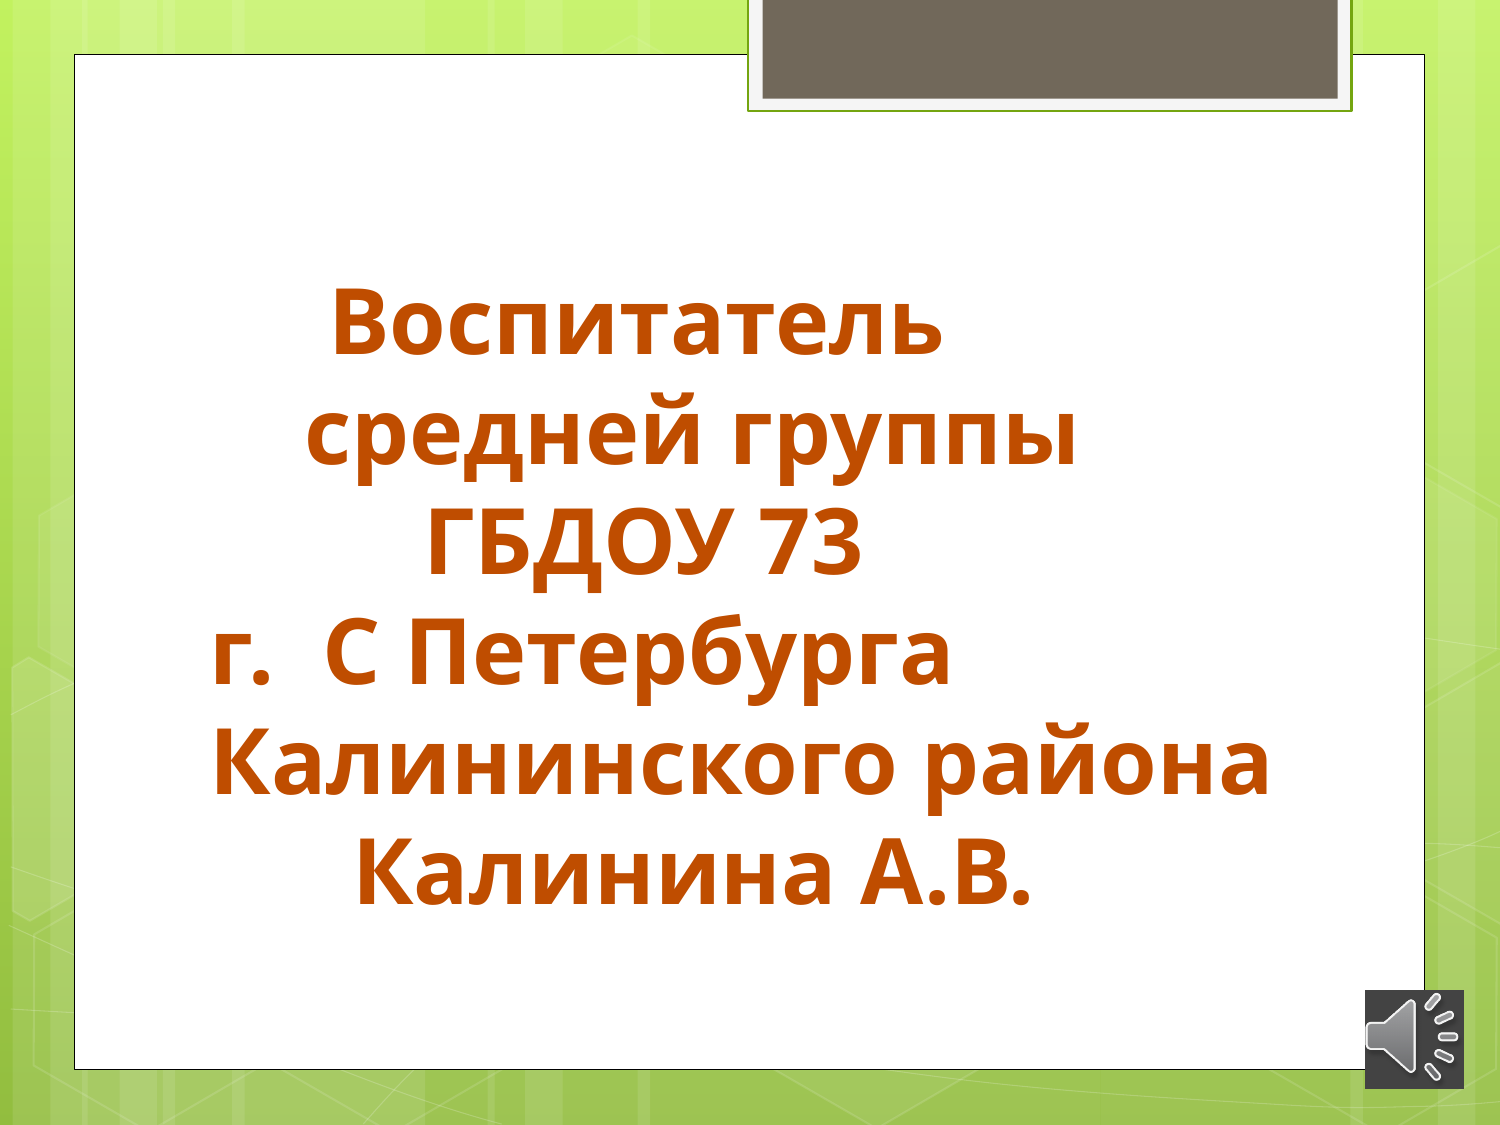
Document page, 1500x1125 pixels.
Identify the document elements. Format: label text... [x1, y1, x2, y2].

picture [1364, 989, 1465, 1090]
text_box Воспитатель средней группы ГБДОУ 73 г. С Петербурга Калининского района Калинина А.В. [194, 255, 1329, 930]
